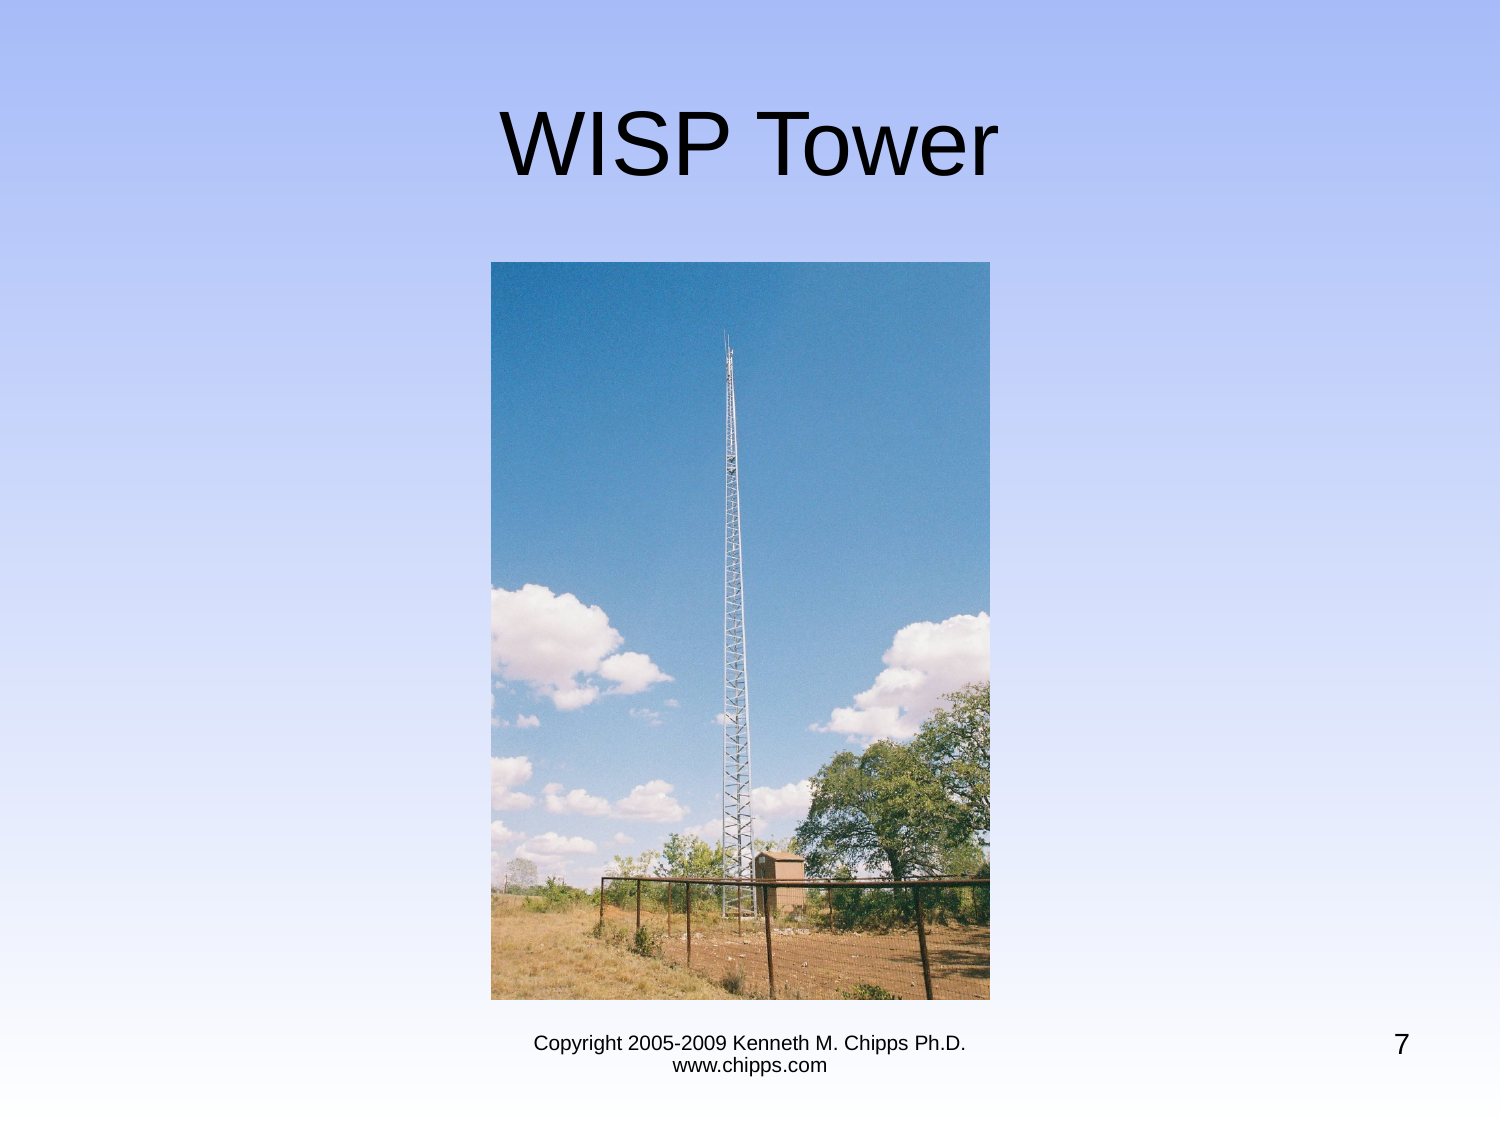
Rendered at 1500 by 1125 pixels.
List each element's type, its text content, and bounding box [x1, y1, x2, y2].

slide_number 7 [1074, 1021, 1426, 1101]
footer Copyright 2005-2009 Kenneth M. Chipps Ph.D. www.chipps.com [449, 1024, 1051, 1103]
title WISP Tower [74, 44, 1426, 233]
picture [491, 262, 990, 1001]
